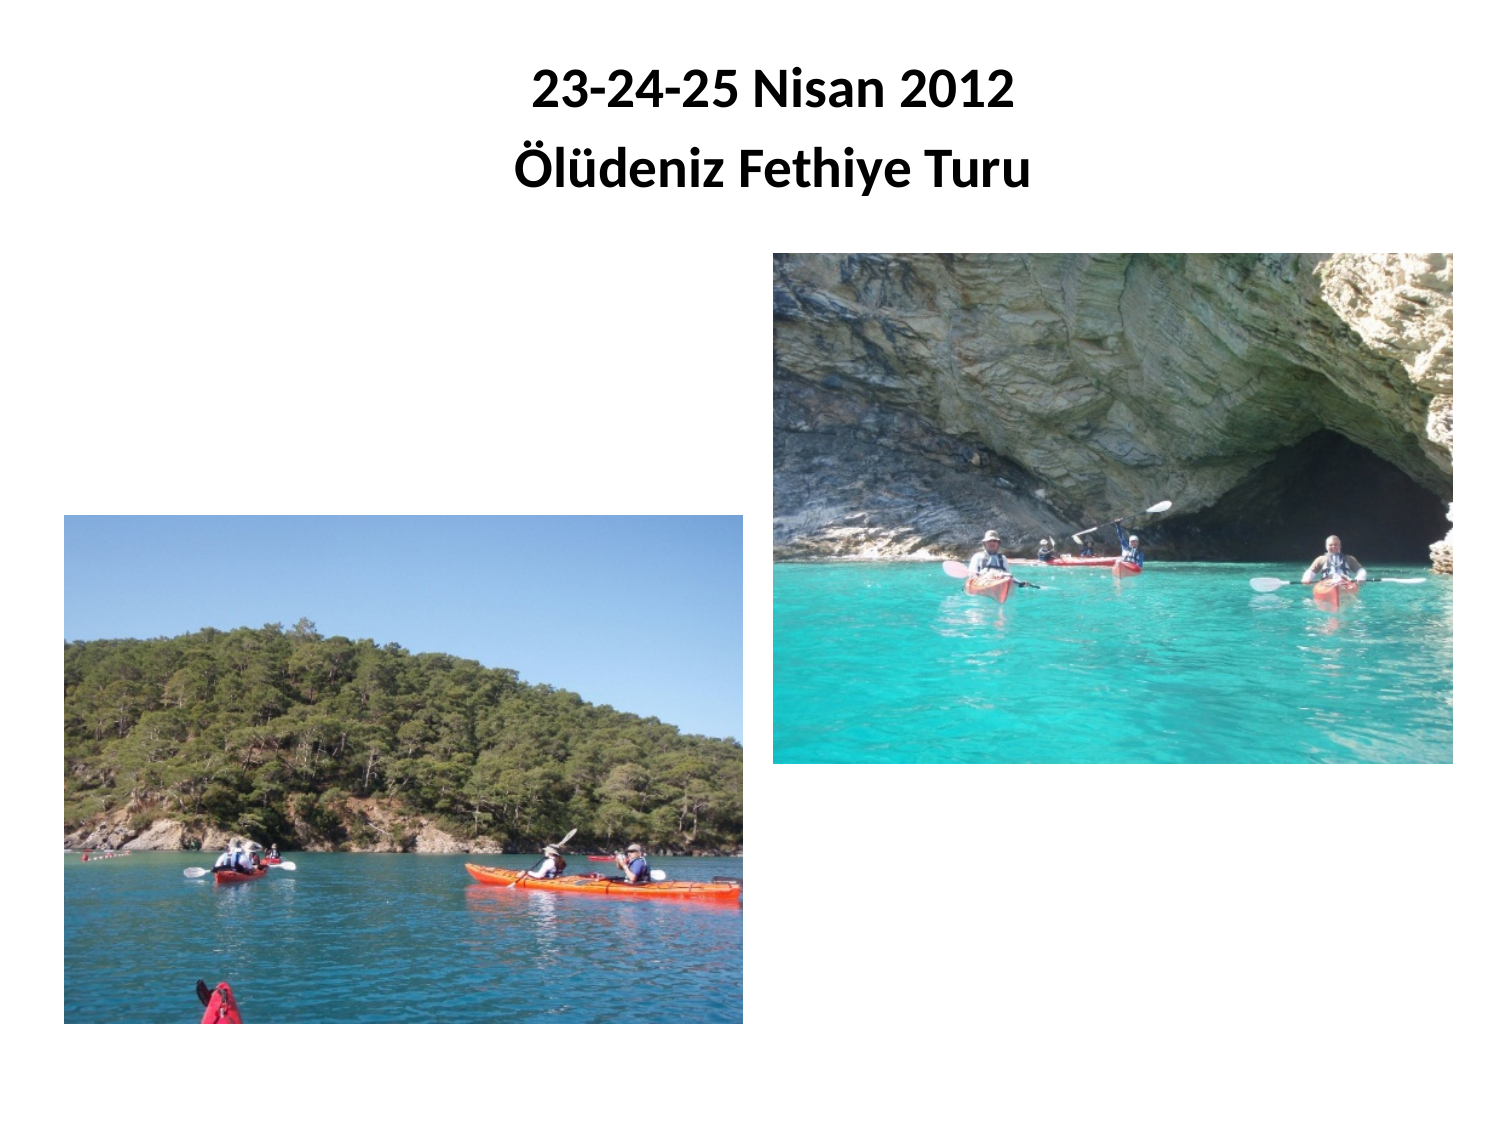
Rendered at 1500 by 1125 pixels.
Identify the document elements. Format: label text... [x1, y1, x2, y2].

text_box 23-24-25 Nisan 2012 Ölüdeniz Fethiye Turu [123, 42, 1424, 208]
picture [64, 514, 743, 1024]
picture [773, 253, 1454, 764]
